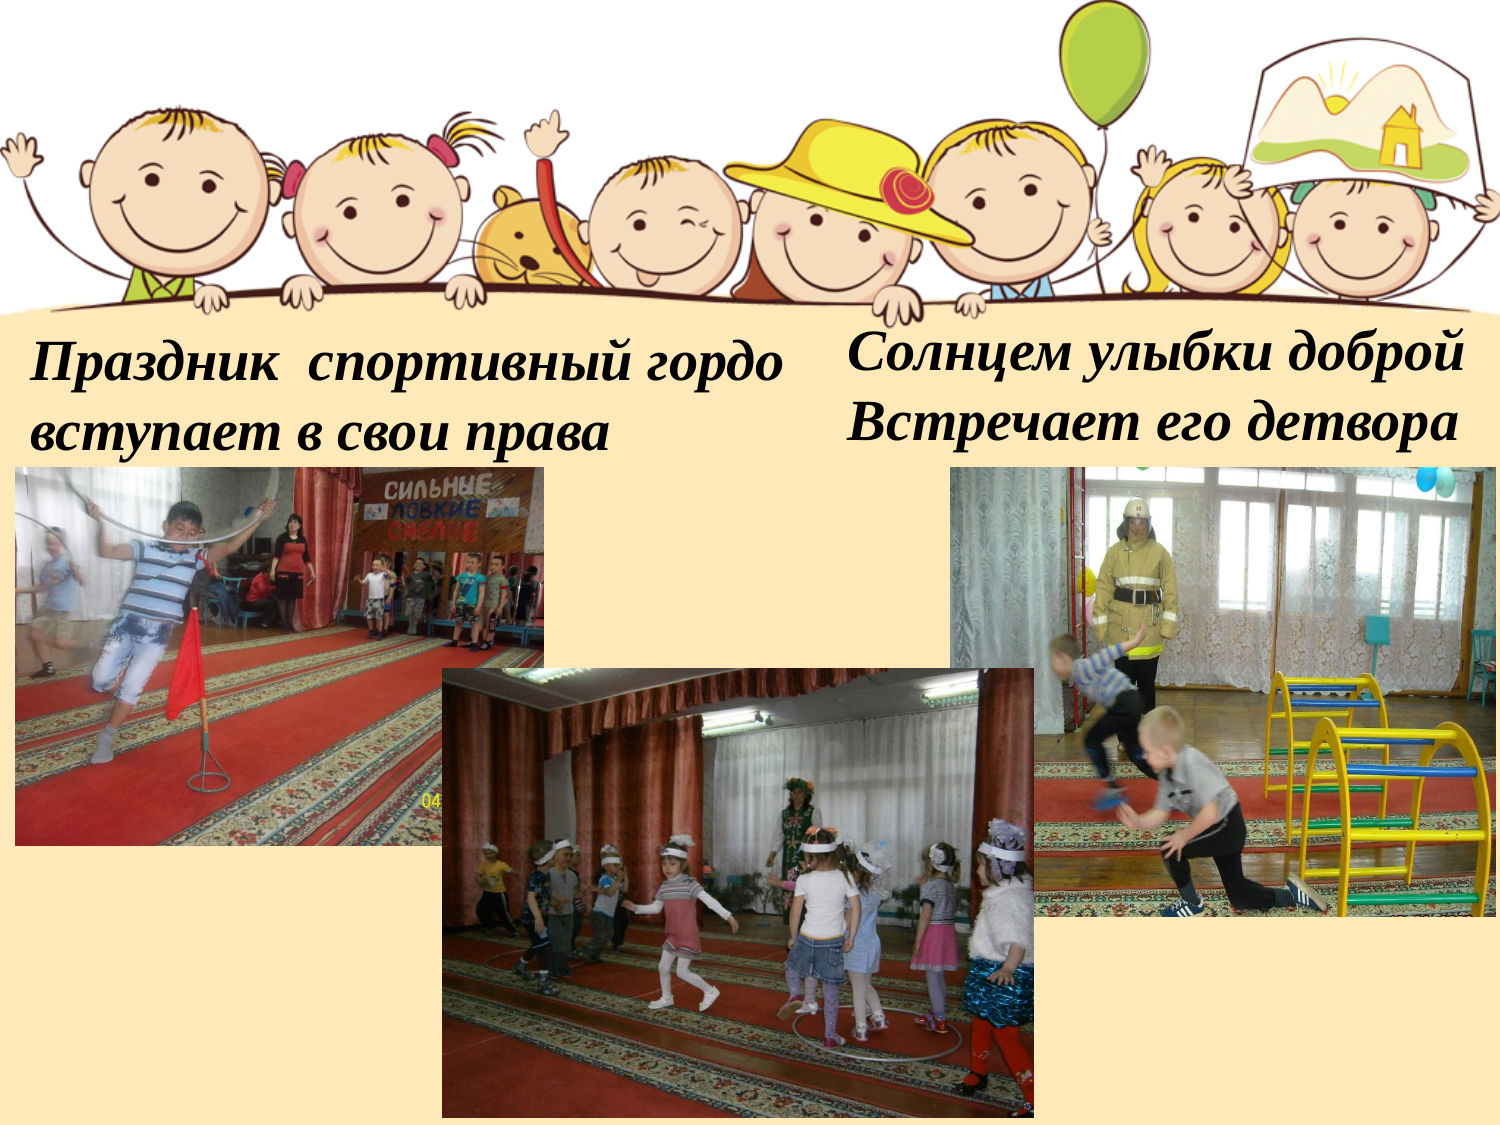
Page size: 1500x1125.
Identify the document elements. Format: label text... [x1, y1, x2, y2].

text_box Праздник спортивный гордо вступает в свои права [15, 314, 807, 540]
list Солнцем улыбки доброй Встречает его детвора [832, 271, 1500, 519]
picture [0, 0, 1500, 1125]
